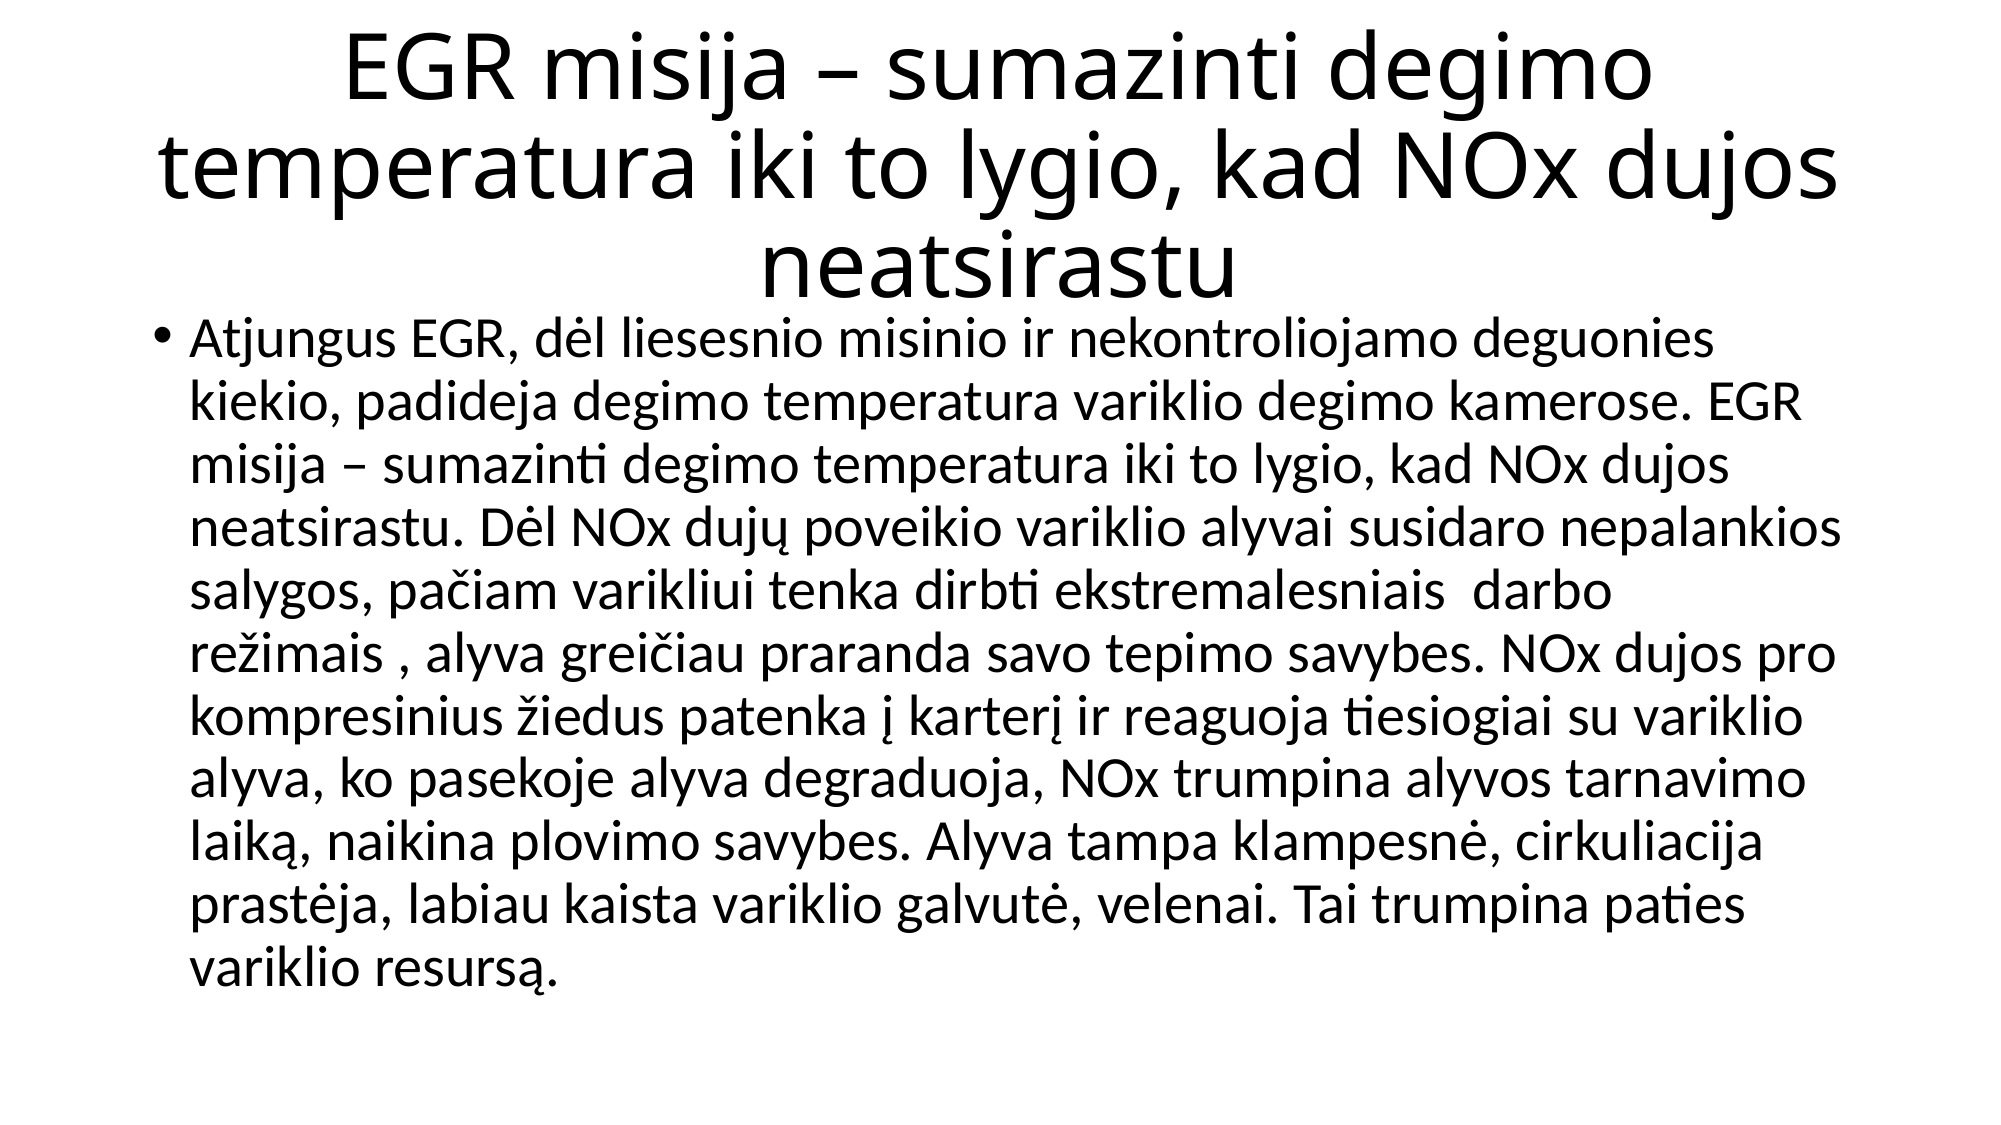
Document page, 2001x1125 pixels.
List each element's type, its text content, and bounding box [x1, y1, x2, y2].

list Atjungus EGR, dėl liesesnio misinio ir nekontroliojamo deguonies kiekio, padideja degimo temperatura variklio degimo kamerose. EGR misija – sumazinti degimo temperatura iki to lygio, kad NOx dujos neatsirastu. Dėl NOx dujų poveikio variklio alyvai susidaro nepalankios salygos, pačiam varikliui tenka dirbti ekstremalesniais darbo režimais , alyva greičiau praranda savo tepimo savybes. NOx dujos pro kompresinius žiedus patenka į karterį ir reaguoja tiesiogiai su variklio alyva, ko pasekoje alyva degraduoja, NOx trumpina alyvos tarnavimo laiką, naikina plovimo savybes. Alyva tampa klampesnė, cirkuliacija prastėja, labiau kaista variklio galvutė, velenai. Tai trumpina paties variklio resursą. [137, 299, 1863, 1014]
title EGR misija – sumazinti degimo temperatura iki to lygio, kad NOx dujos neatsirastu [137, 59, 1863, 278]
